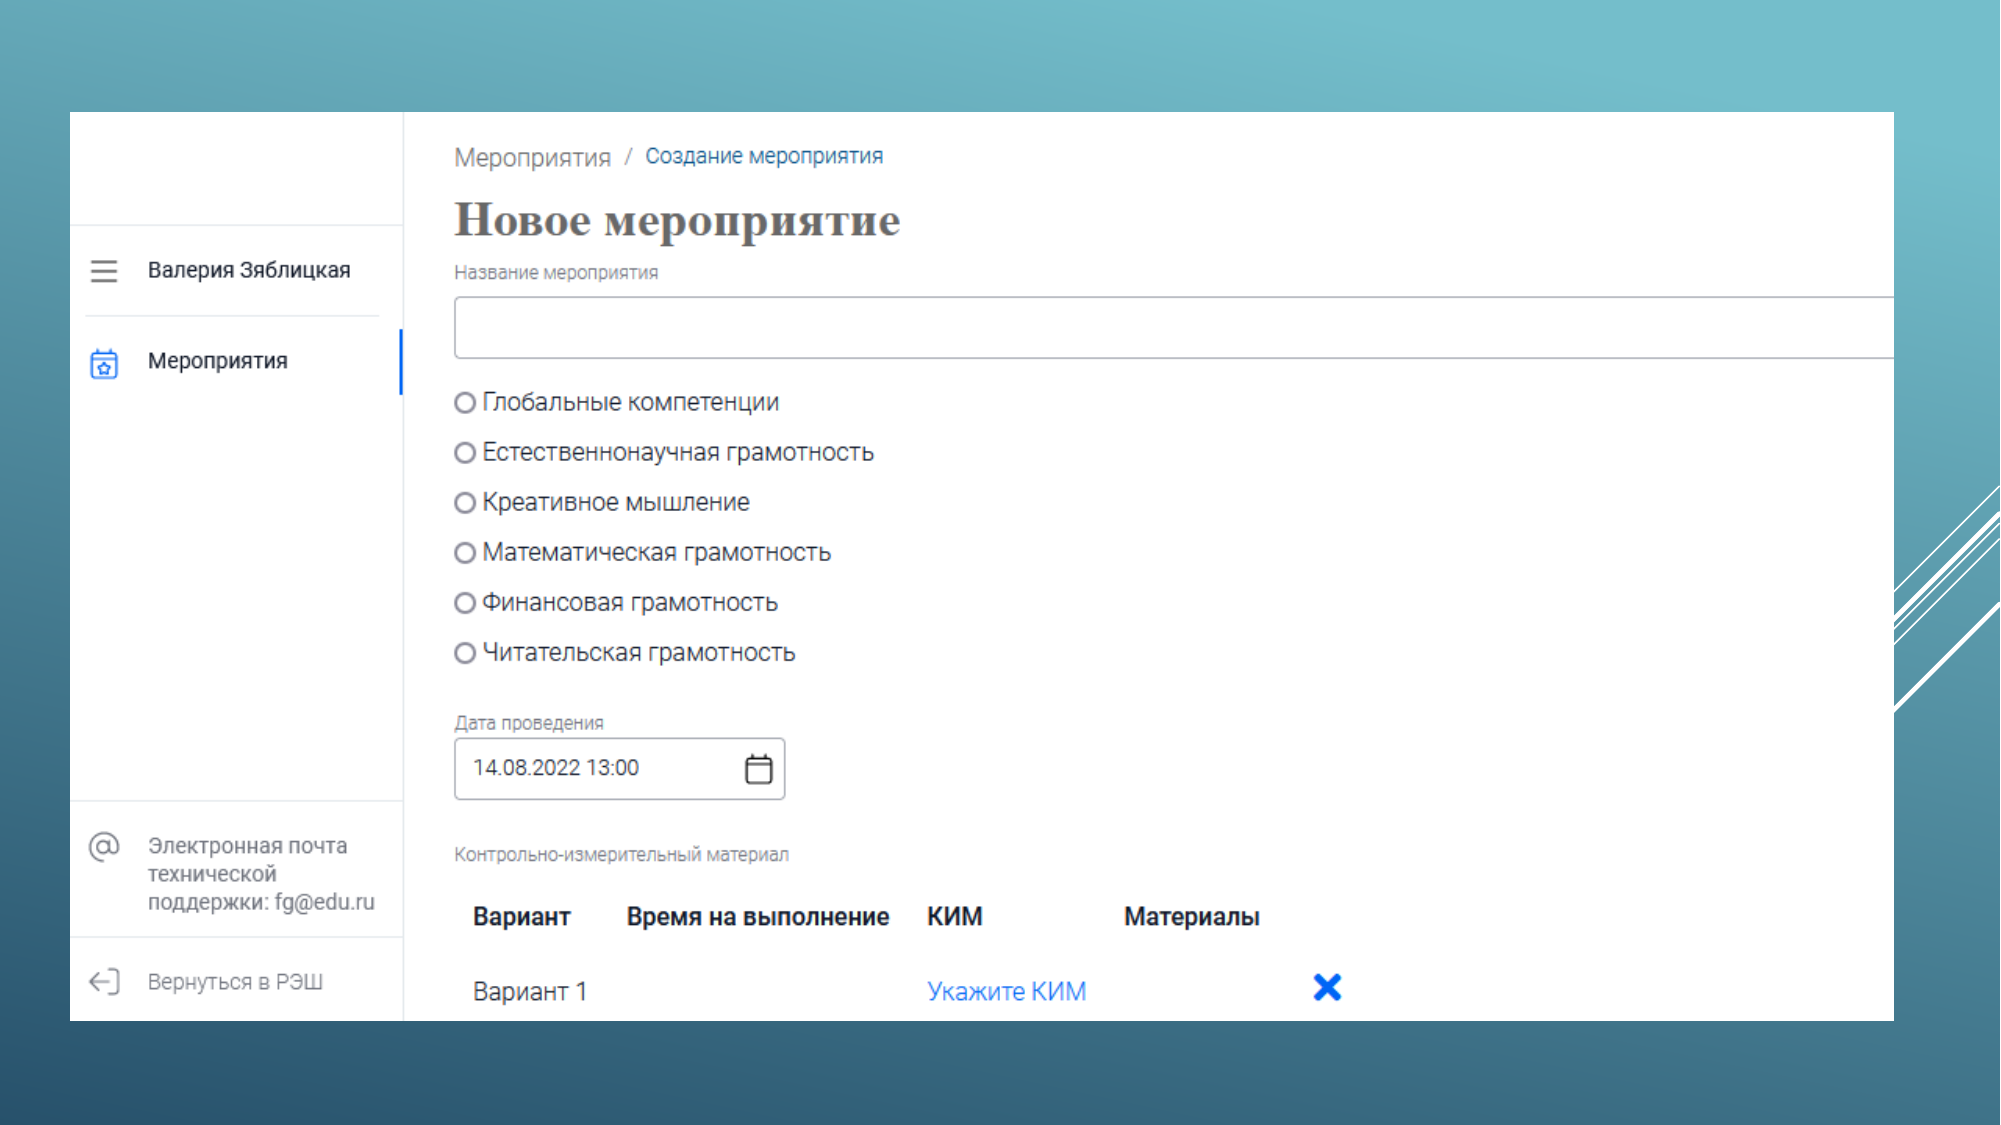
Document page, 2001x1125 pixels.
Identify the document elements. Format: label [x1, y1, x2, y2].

picture [70, 112, 1895, 1021]
